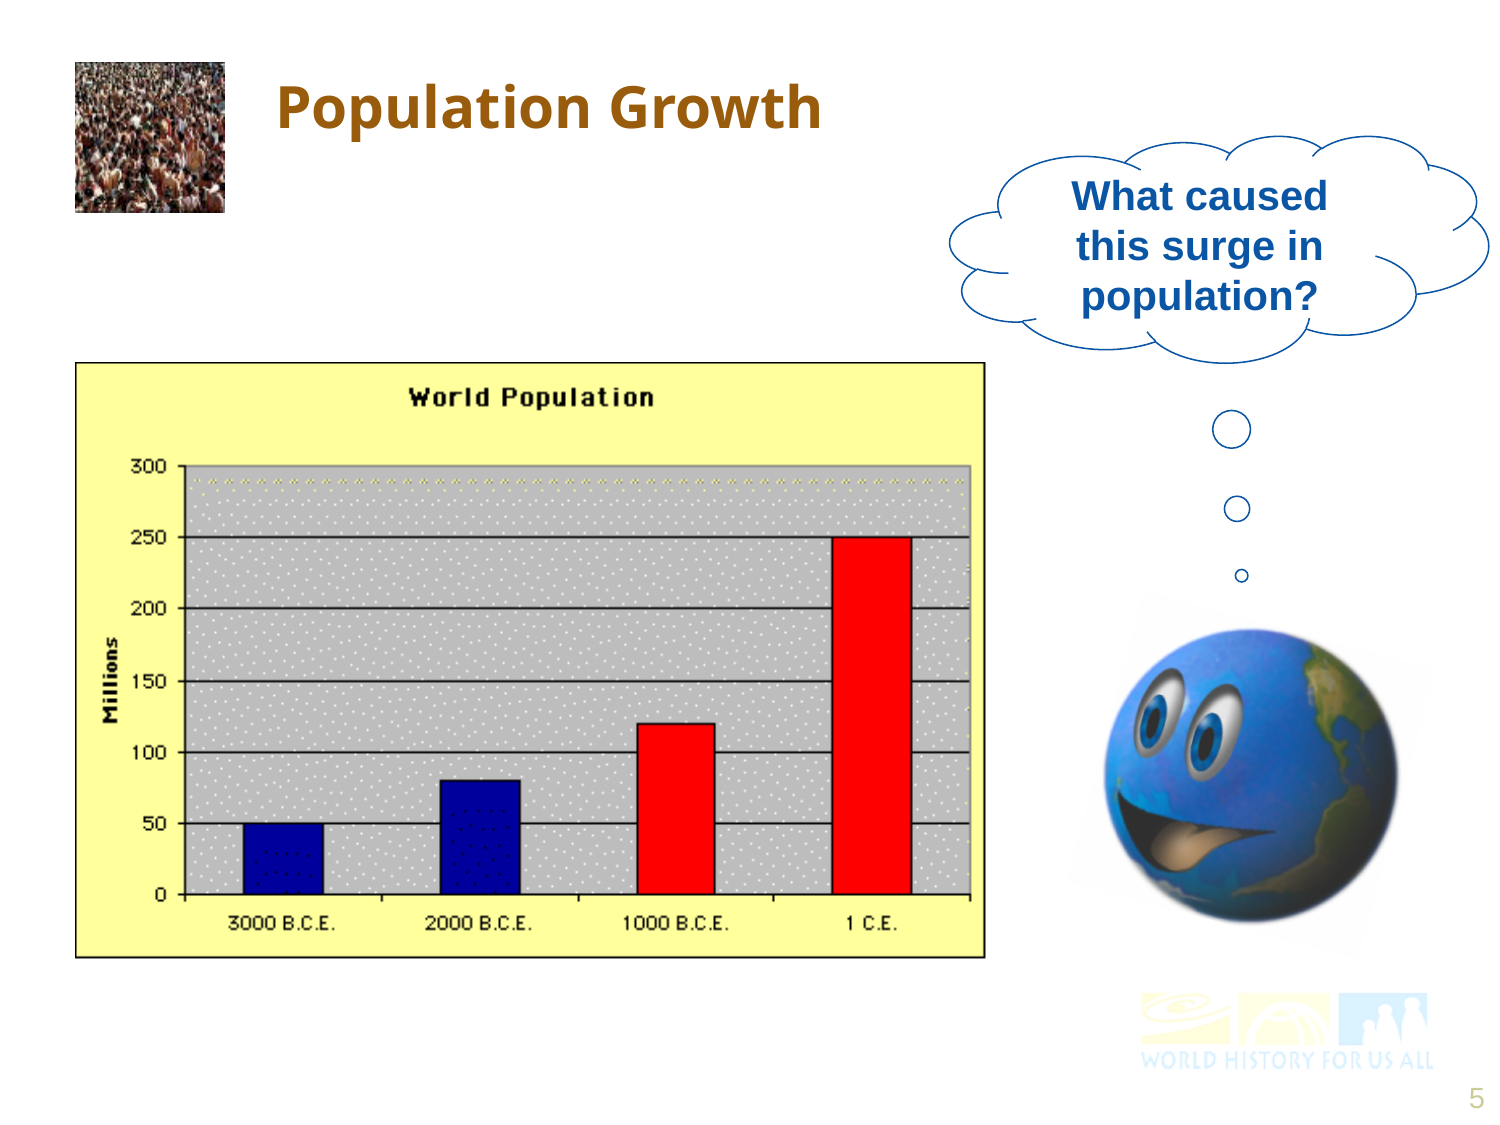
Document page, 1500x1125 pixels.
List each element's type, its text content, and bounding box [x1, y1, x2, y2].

text_box Population Growth [260, 62, 855, 148]
text_box What caused this surge in population? [1212, 410, 1251, 449]
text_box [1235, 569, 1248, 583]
slide_number 5 [1149, 1071, 1500, 1125]
text_box What caused this surge in population? [949, 136, 1489, 364]
picture [1067, 593, 1434, 958]
picture [74, 62, 226, 213]
picture [74, 361, 990, 963]
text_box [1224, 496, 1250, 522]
